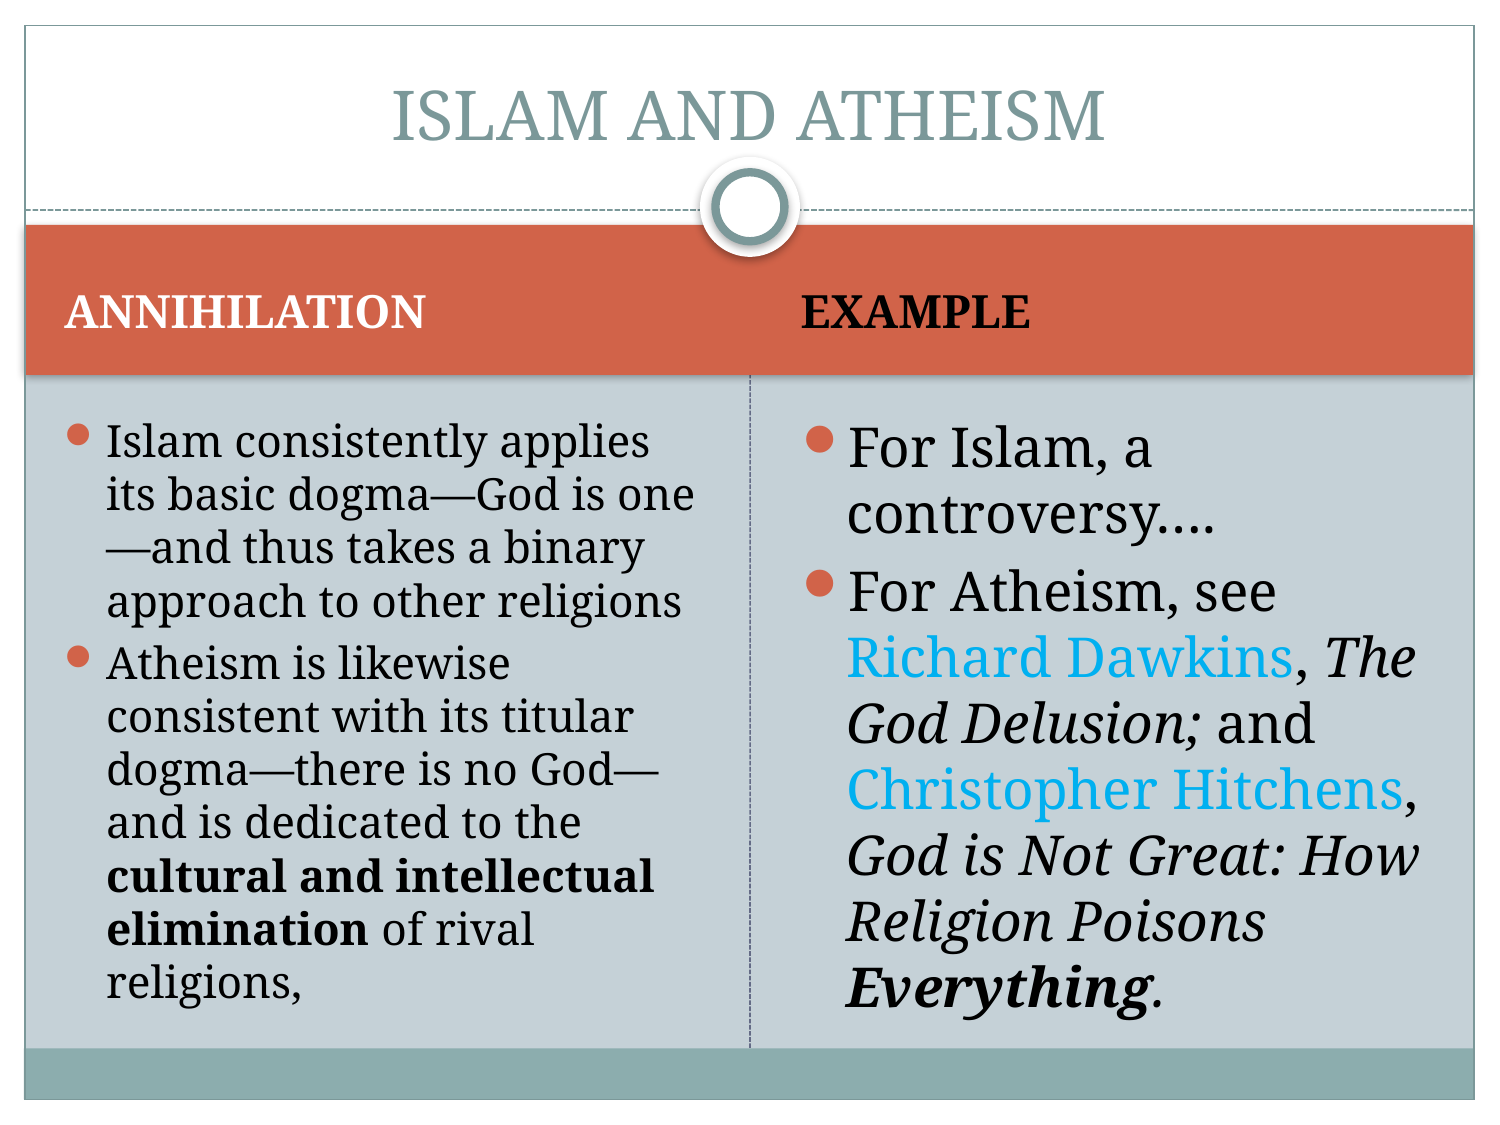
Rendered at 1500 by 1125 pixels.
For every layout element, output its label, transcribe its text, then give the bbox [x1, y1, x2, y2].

title ISLAM AND ATHEISM [49, 37, 1450, 162]
list For Islam, a controversy…. For Atheism, see Richard Dawkins, The God Delusion; and Christopher Hitchens, God is Not Great: How Religion Poisons Everything. [787, 405, 1450, 1033]
list ANNIHILATION [48, 249, 714, 371]
list Islam consistently applies its basic dogma—God is one—and thus takes a binary approach to other religions Atheism is likewise consistent with its titular dogma—there is no God—and is dedicated to the cultural and intellectual elimination of rival religions, [49, 405, 713, 1032]
list Example [785, 249, 1450, 371]
